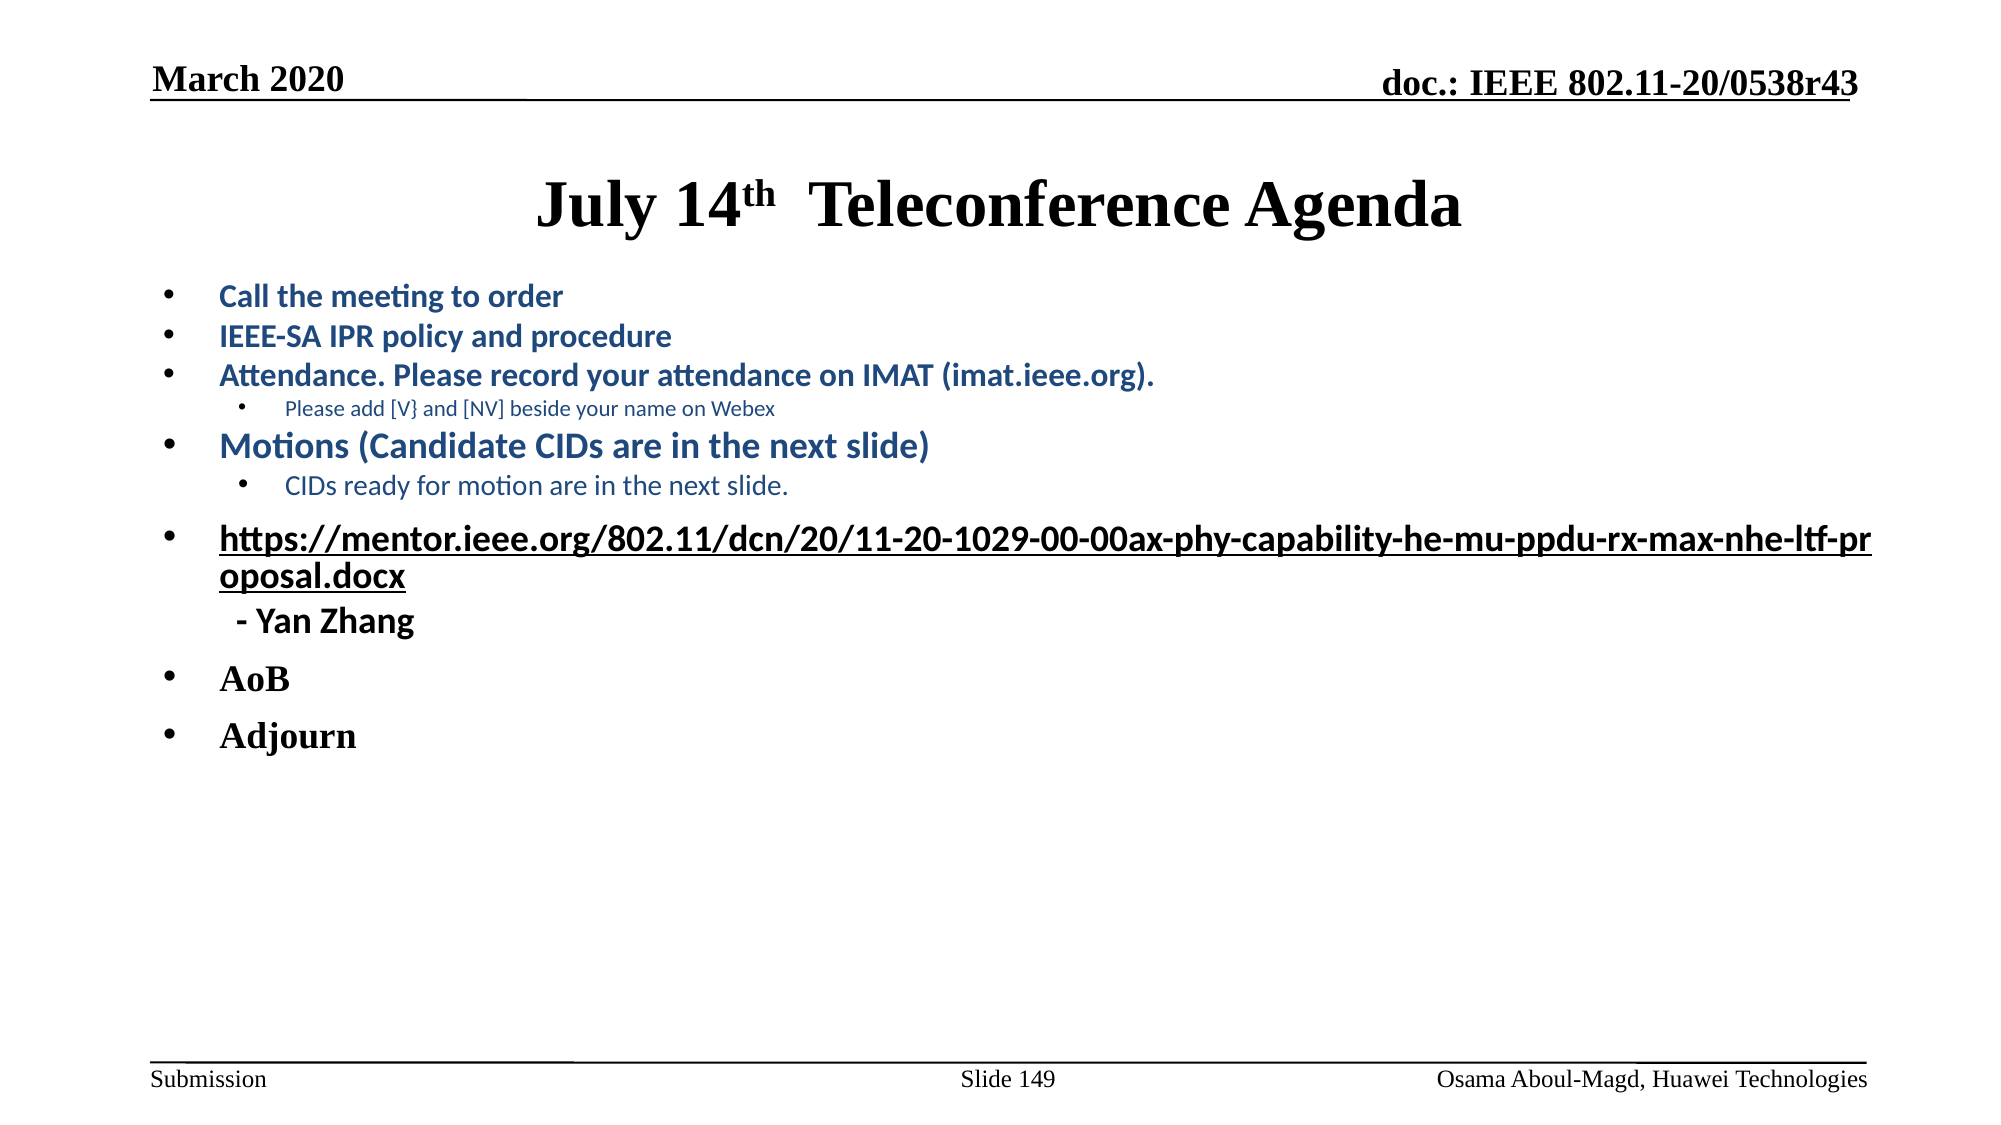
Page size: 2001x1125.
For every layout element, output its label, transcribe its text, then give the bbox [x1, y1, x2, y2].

title July 14th Teleconference Agenda [149, 112, 1850, 265]
list Call the meeting to order IEEE-SA IPR policy and procedure Attendance. Please record your attendance on IMAT (imat.ieee.org). Please add [V} and [NV] beside your name on Webex Motions (Candidate CIDs are in the next slide) CIDs ready for motion are in the next slide. https://mentor.ieee.org/802.11/dcn/20/11-20-1029-00-00ax-phy-capability-he-mu-ppdu-rx-max-nhe-ltf-proposal.docx - Yan Zhang AoB Adjourn [147, 265, 1900, 1017]
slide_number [152, 54, 563, 100]
slide_number Slide 149 [950, 1061, 1067, 1123]
footer Osama Aboul-Magd, Huawei Technologies [1171, 1061, 1869, 1093]
